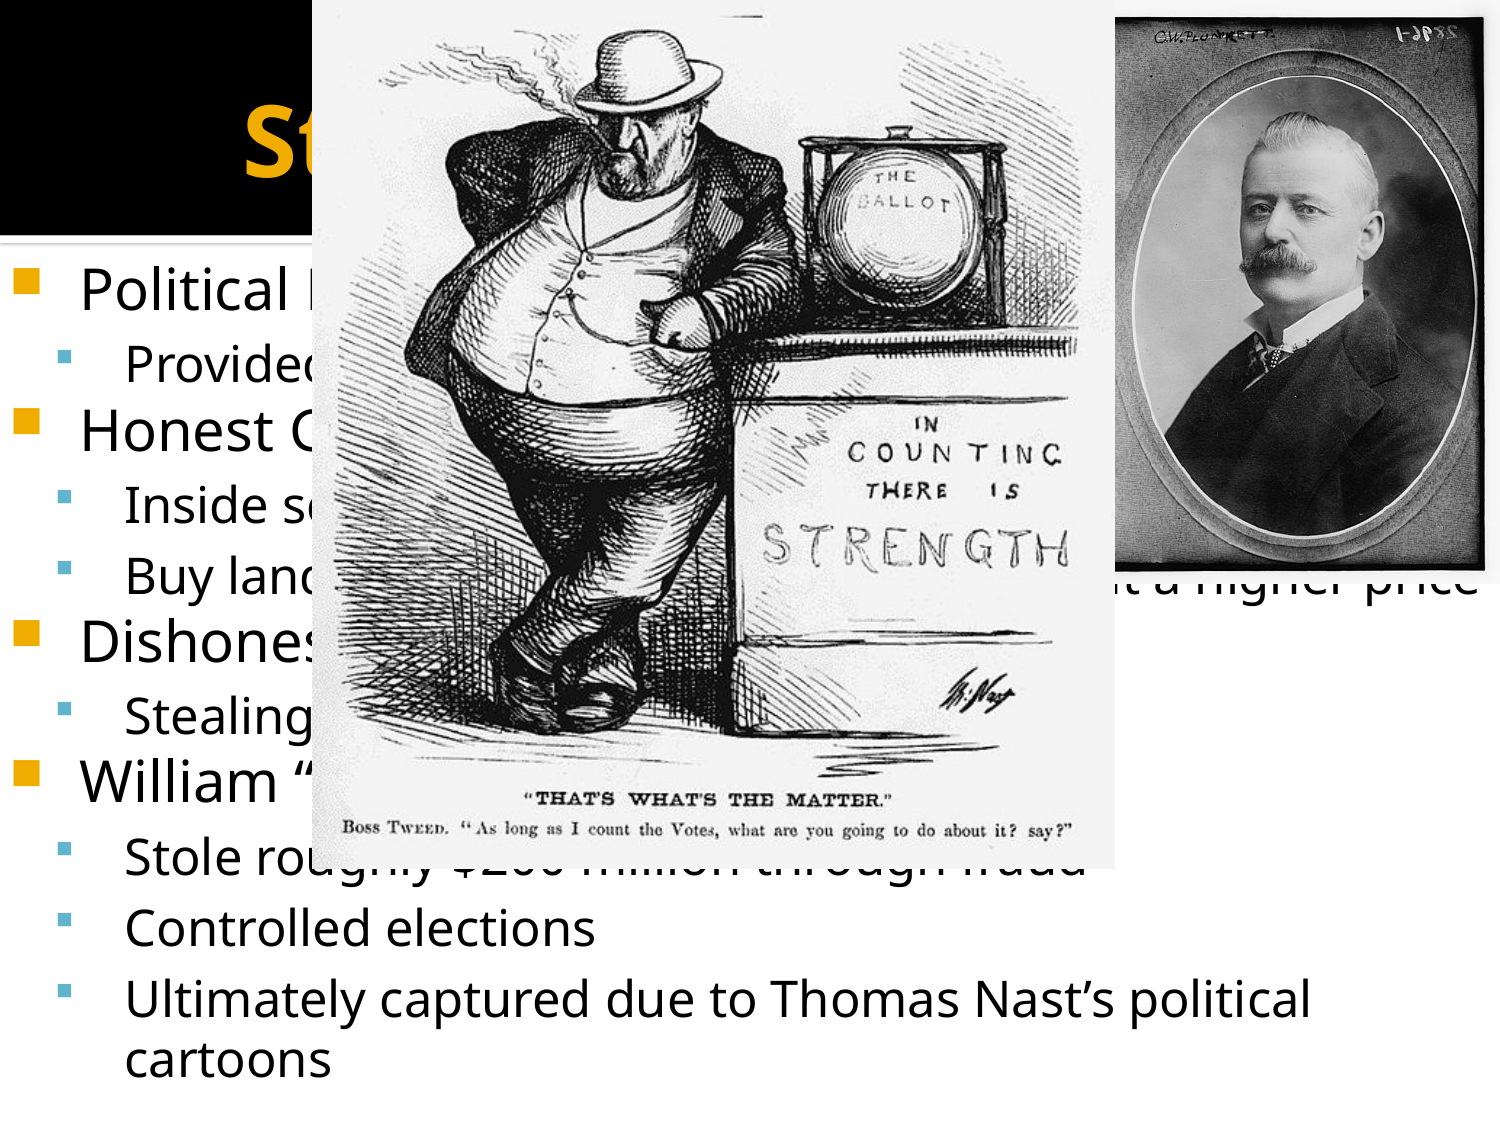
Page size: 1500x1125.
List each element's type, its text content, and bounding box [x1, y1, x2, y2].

title Strains of Urban Life [24, 62, 306, 213]
list Political Machines: (Tammany Hall) Provided jobs and assistance to constituents Honest Graft: Inside scoop on government projects Buy land before government, then resell at a higher price Dishonest Graft: Stealing William “Boss” Tweed Stole roughly $200 million through fraud Controlled elections Ultimately captured due to Thomas Nast’s political cartoons [0, 237, 1500, 1125]
picture [312, 0, 1500, 869]
